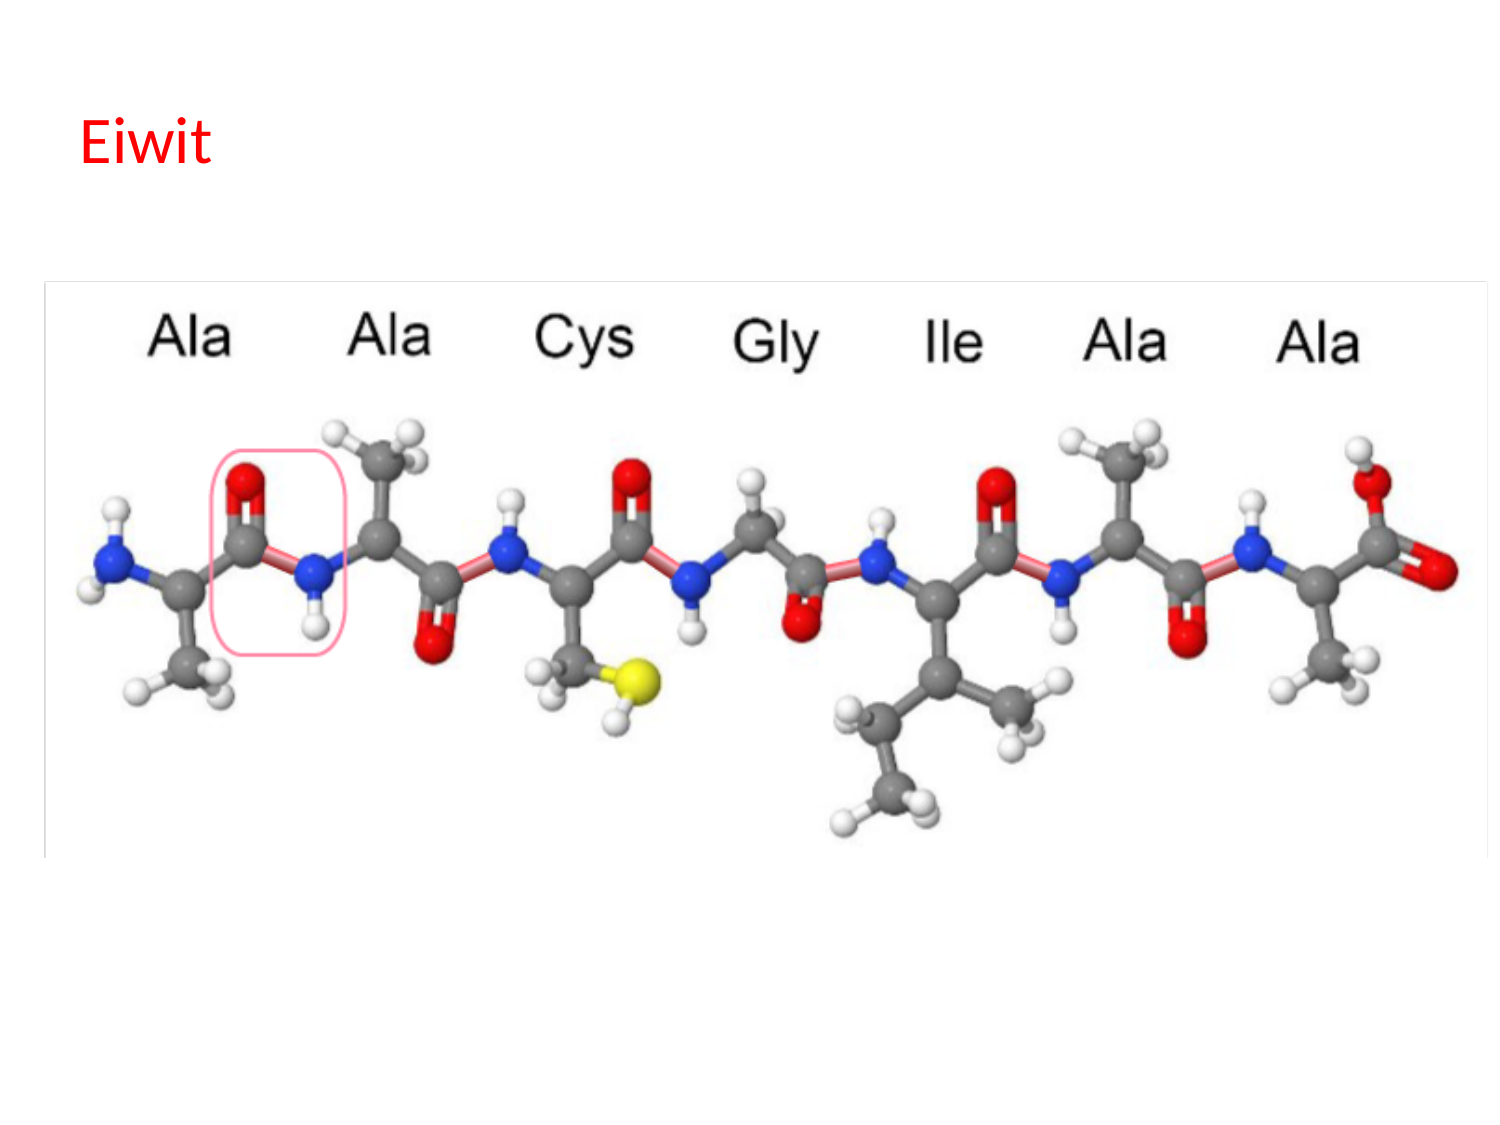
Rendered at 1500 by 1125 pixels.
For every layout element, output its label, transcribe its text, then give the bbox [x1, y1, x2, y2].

text_box Eiwit [64, 89, 1010, 185]
picture [10, 266, 1490, 858]
